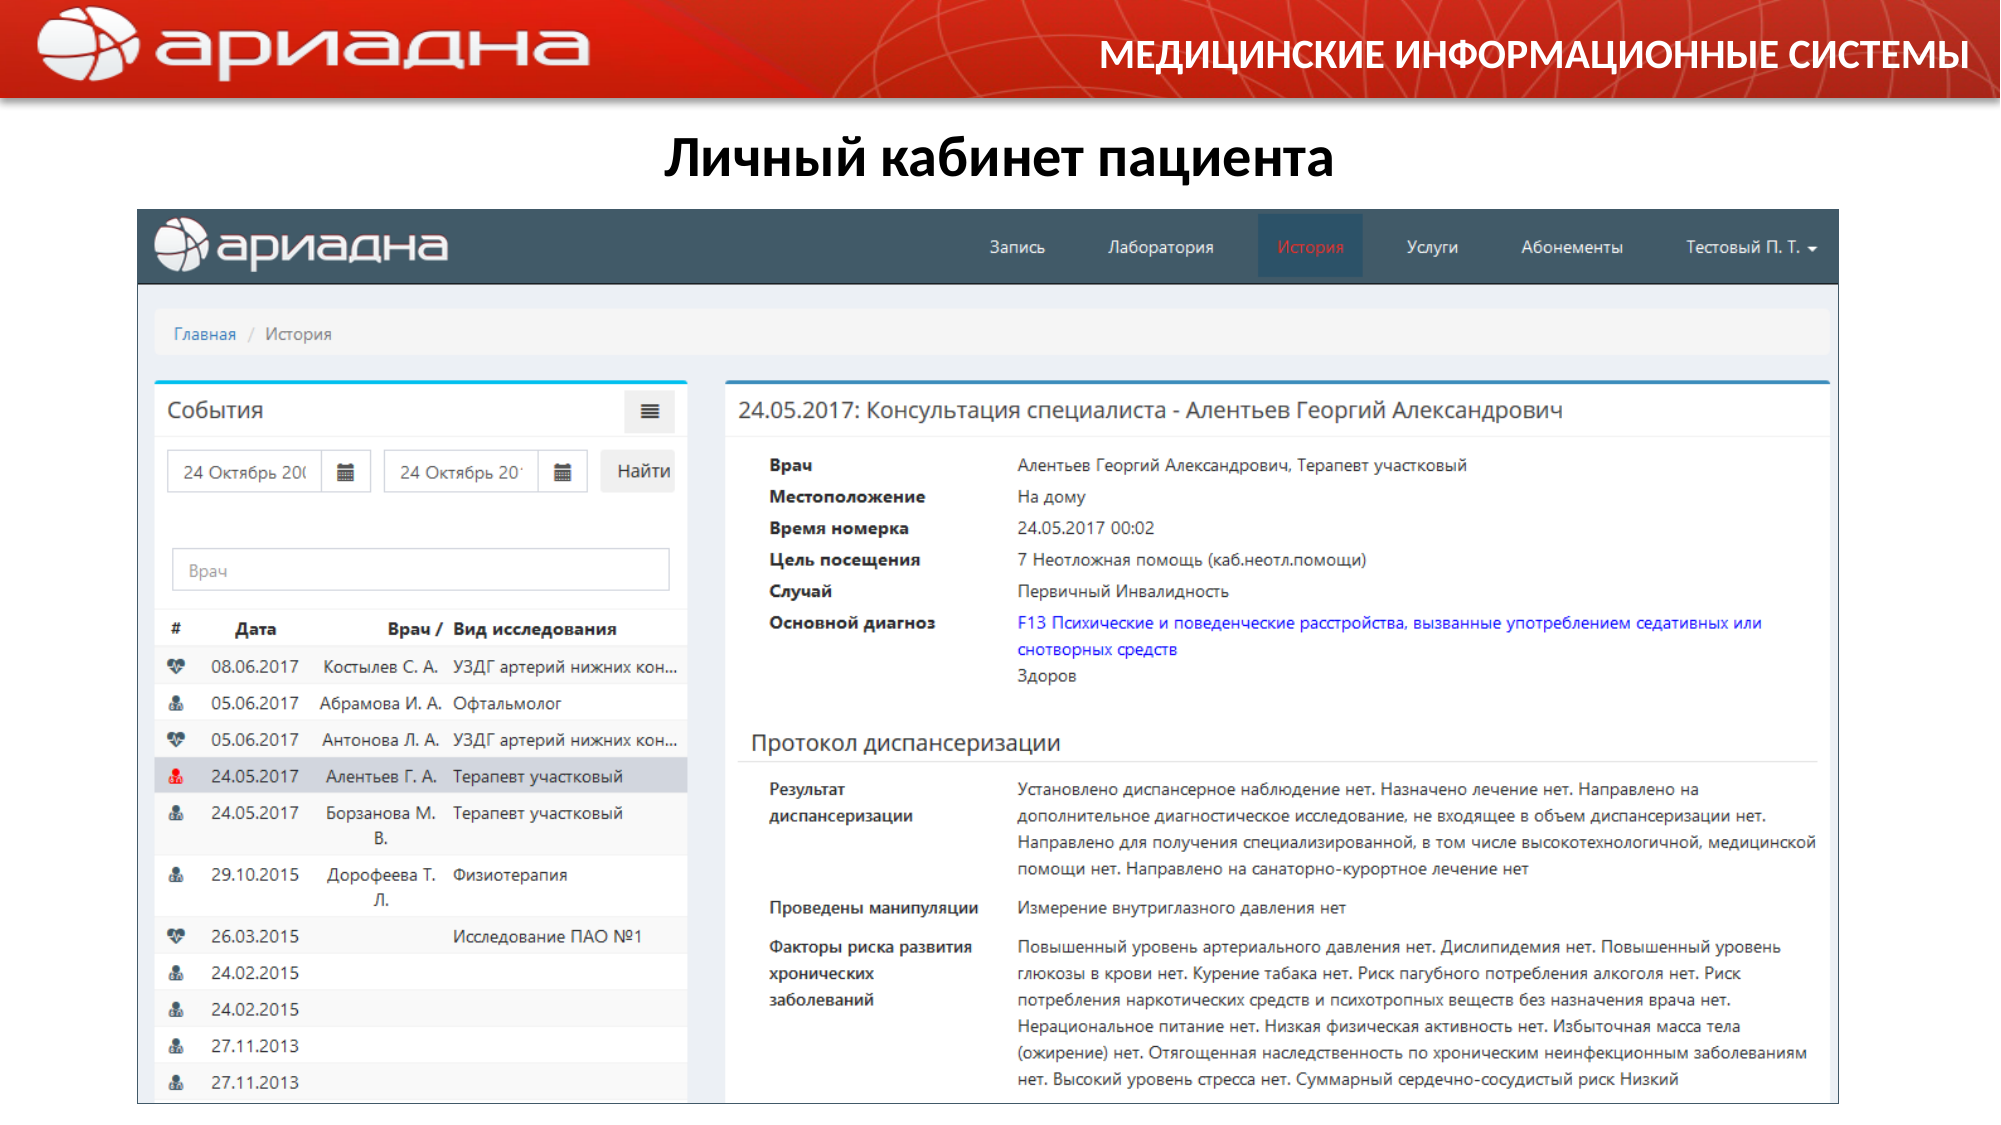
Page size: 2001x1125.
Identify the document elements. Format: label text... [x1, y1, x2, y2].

picture [137, 209, 1839, 1104]
picture [0, 0, 2000, 98]
text_box Личный кабинет пациента [432, 110, 1567, 196]
